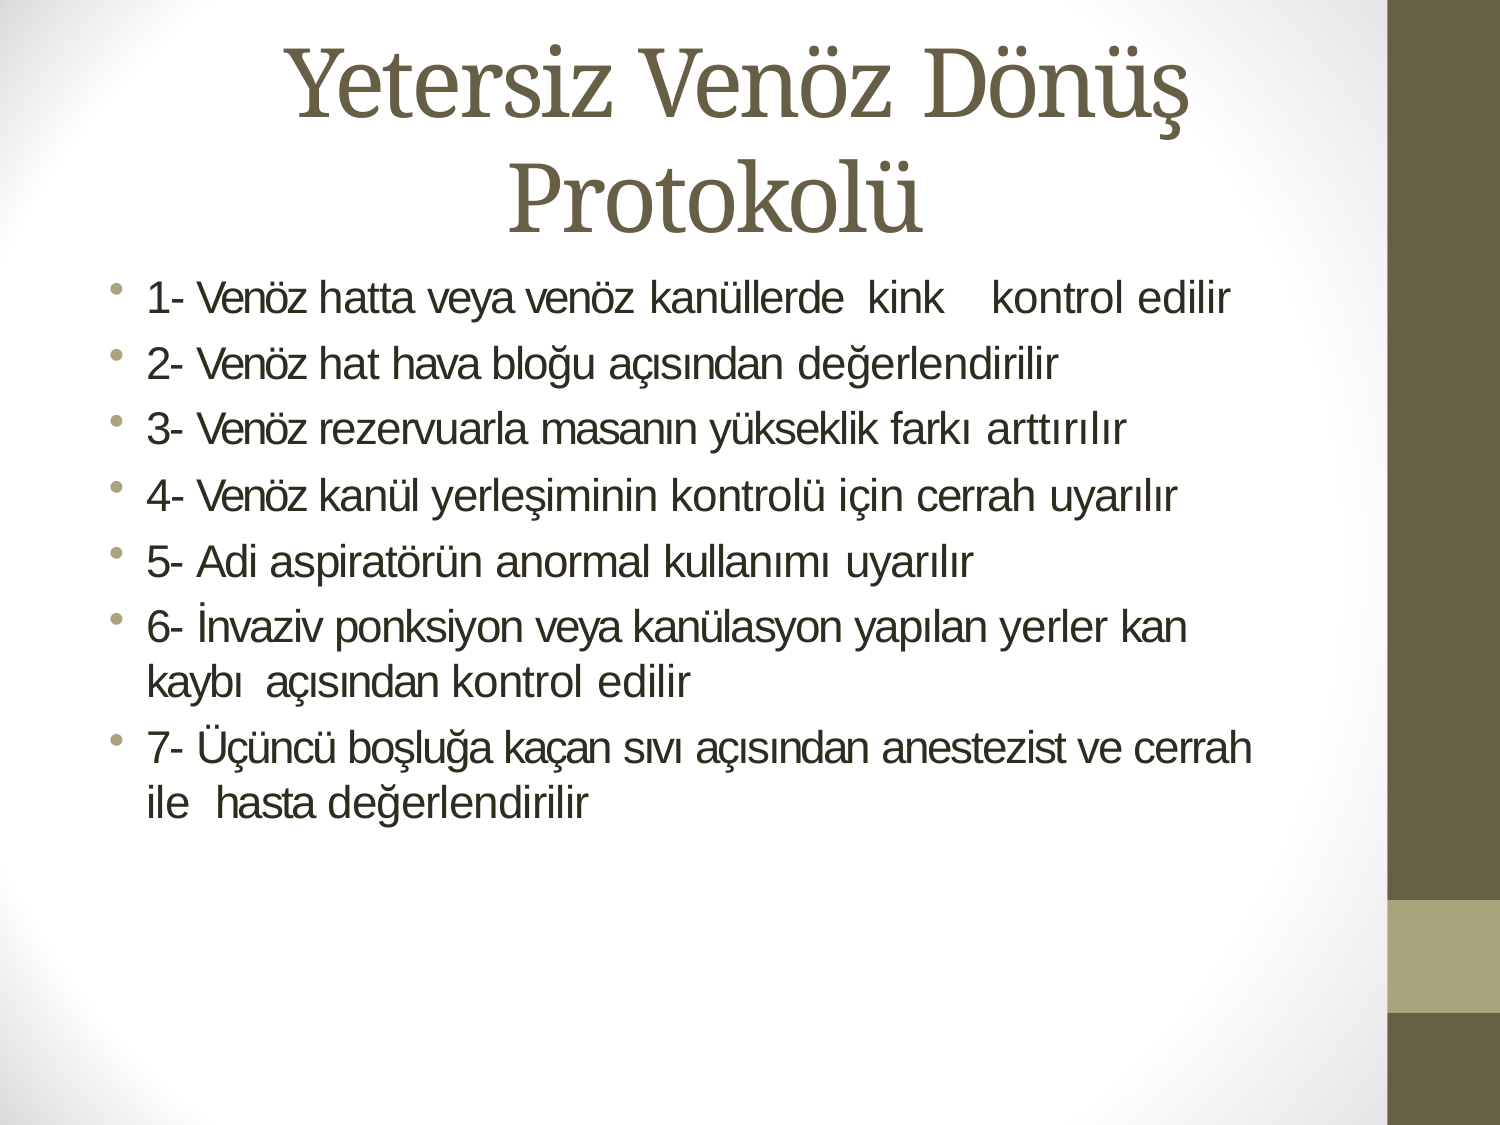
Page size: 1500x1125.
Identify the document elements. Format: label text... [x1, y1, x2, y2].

text_box 1- Venöz hatta veya venöz kanüllerde kink kontrol edilir 2- Venöz hat hava bloğu açısından değerlendirilir 3- Venöz rezervuarla masanın yükseklik farkı arttırılır 4- Venöz kanül yerleşiminin kontrolü için cerrah uyarılır 5- Adi aspiratörün anormal kullanımı uyarılır 6- İnvaziv ponksiyon veya kanülasyon yapılan yerler kan kaybı açısından kontrol edilir 7- Üçüncü boşluğa kaçan sıvı açısından anestezist ve cerrah ile hasta değerlendirilir [106, 254, 1293, 829]
text_box [1387, 900, 1500, 1013]
text_box [1387, 1013, 1500, 1125]
title Yetersiz Venöz Dönüş Protokolü [91, 19, 1409, 252]
text_box [1387, 0, 1500, 900]
picture [0, 0, 1387, 1125]
